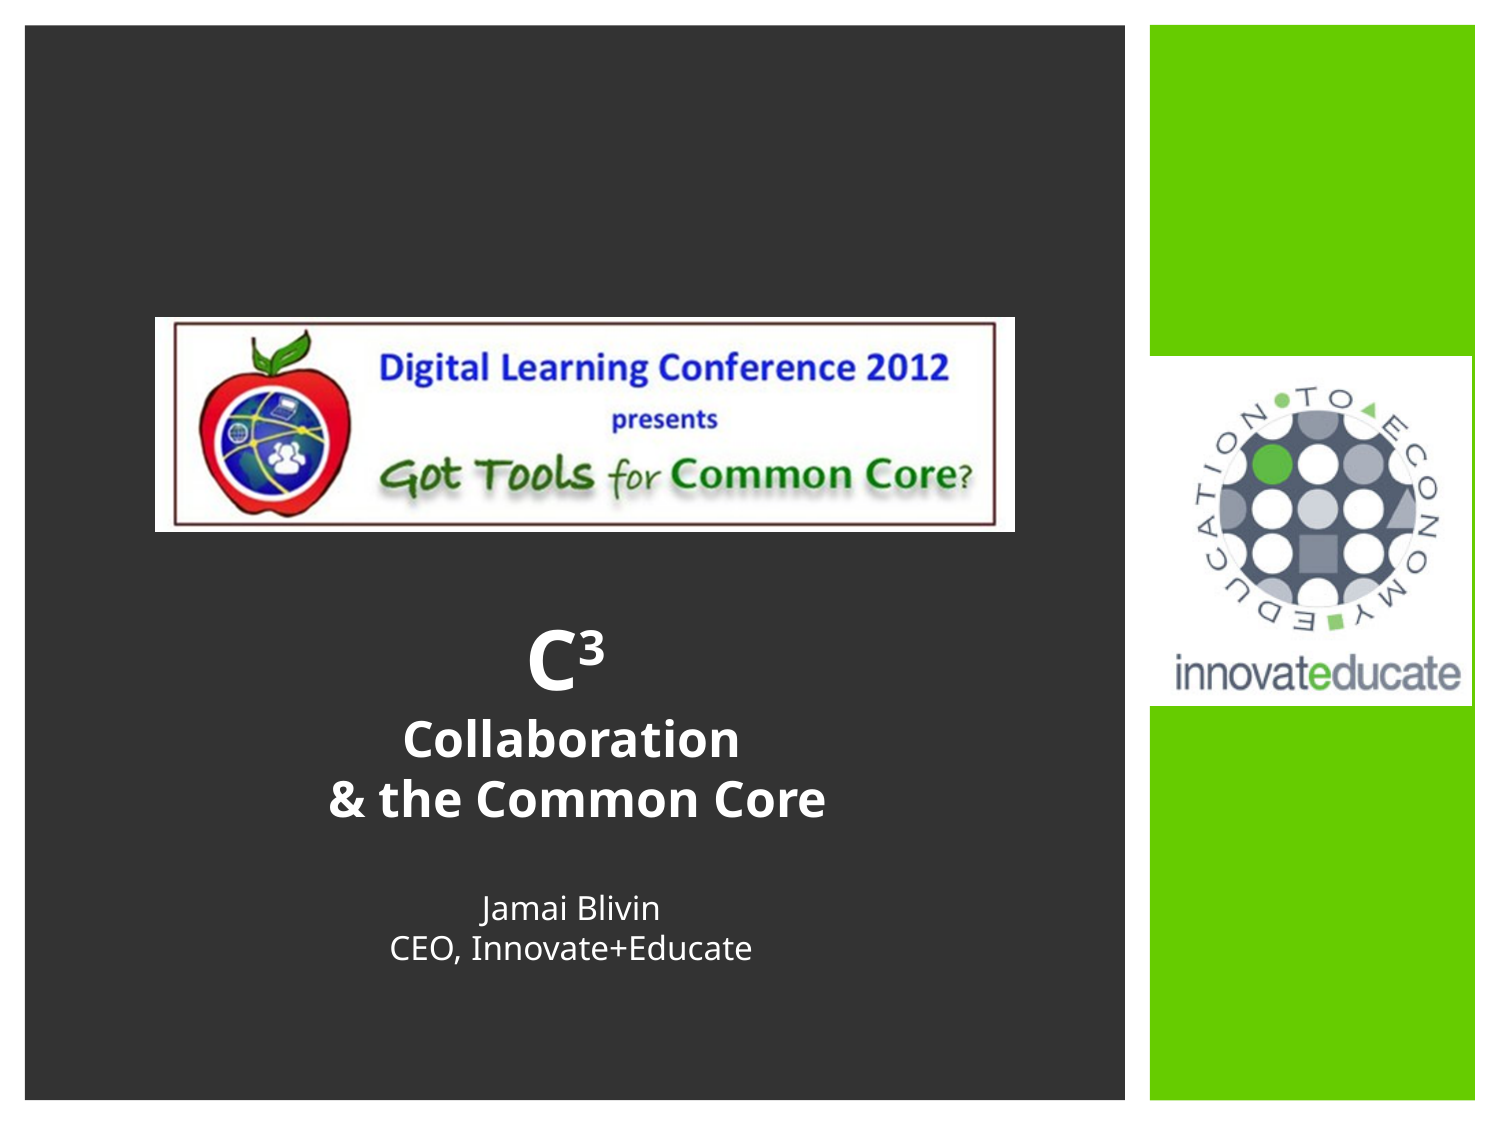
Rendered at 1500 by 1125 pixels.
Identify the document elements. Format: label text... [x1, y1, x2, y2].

picture [155, 316, 1015, 532]
text_box C3 Collaboration & the Common Core Jamai Blivin CEO, Innovate+Educate [155, 600, 988, 975]
picture [1149, 356, 1473, 707]
